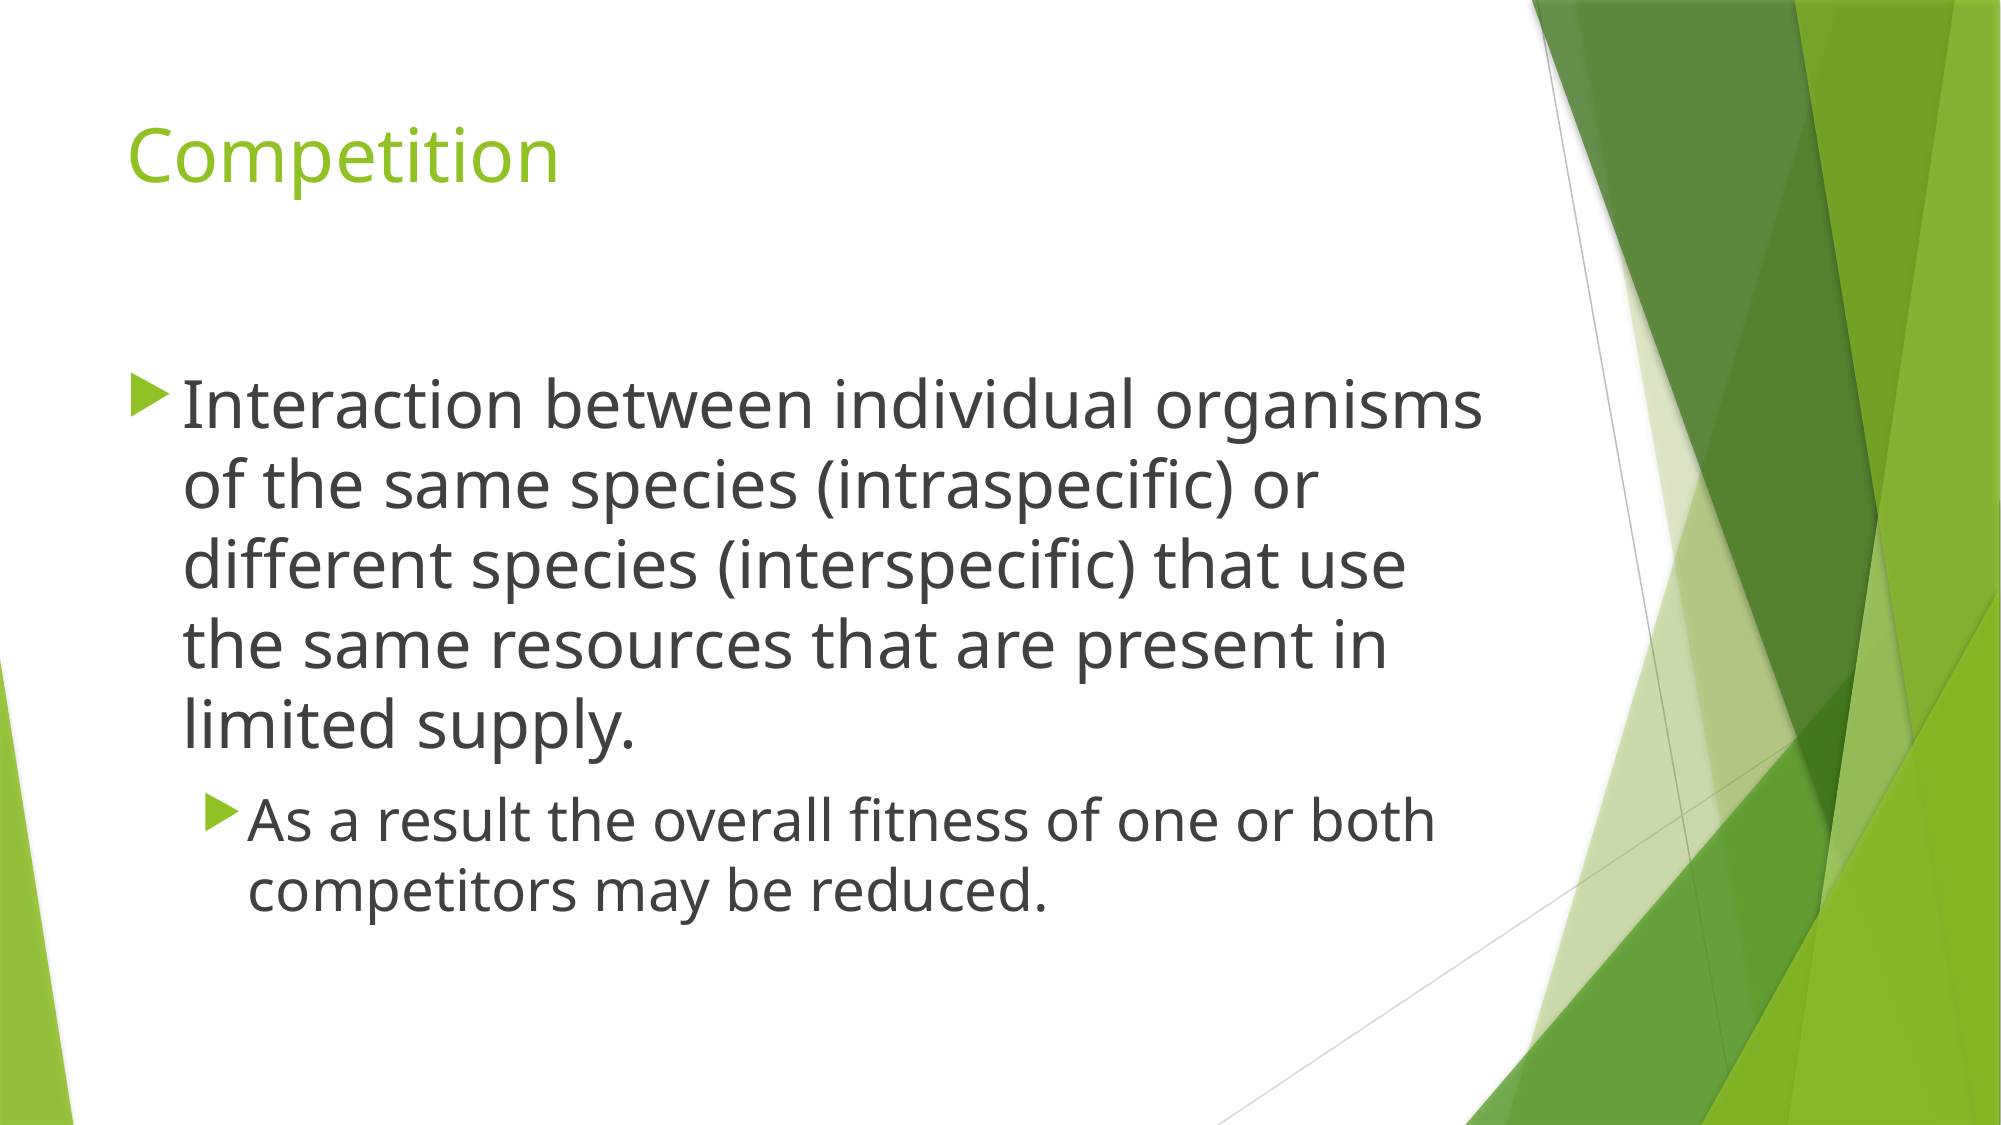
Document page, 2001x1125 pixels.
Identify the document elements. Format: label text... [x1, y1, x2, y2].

list Interaction between individual organisms of the same species (intraspecific) or different species (interspecific) that use the same resources that are present in limited supply. As a result the overall fitness of one or both competitors may be reduced. [111, 354, 1522, 992]
title Competition [111, 99, 1522, 317]
